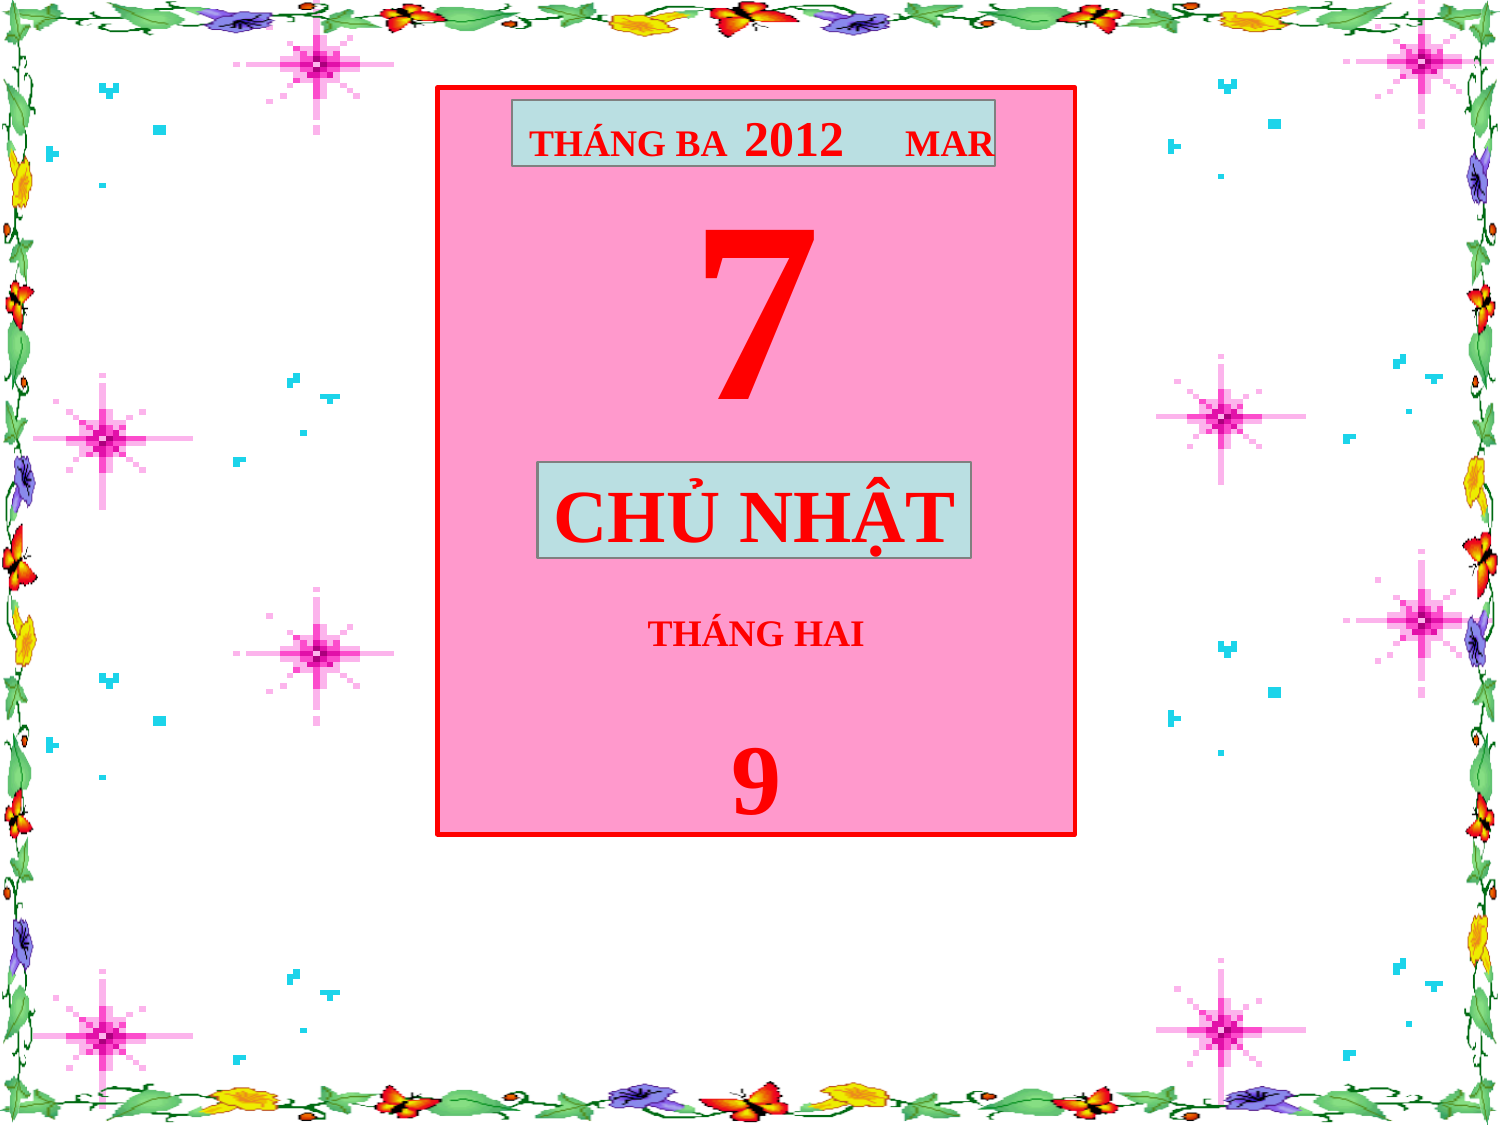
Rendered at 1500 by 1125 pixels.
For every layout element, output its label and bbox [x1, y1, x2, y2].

text_box [0, 0, 1500, 1125]
